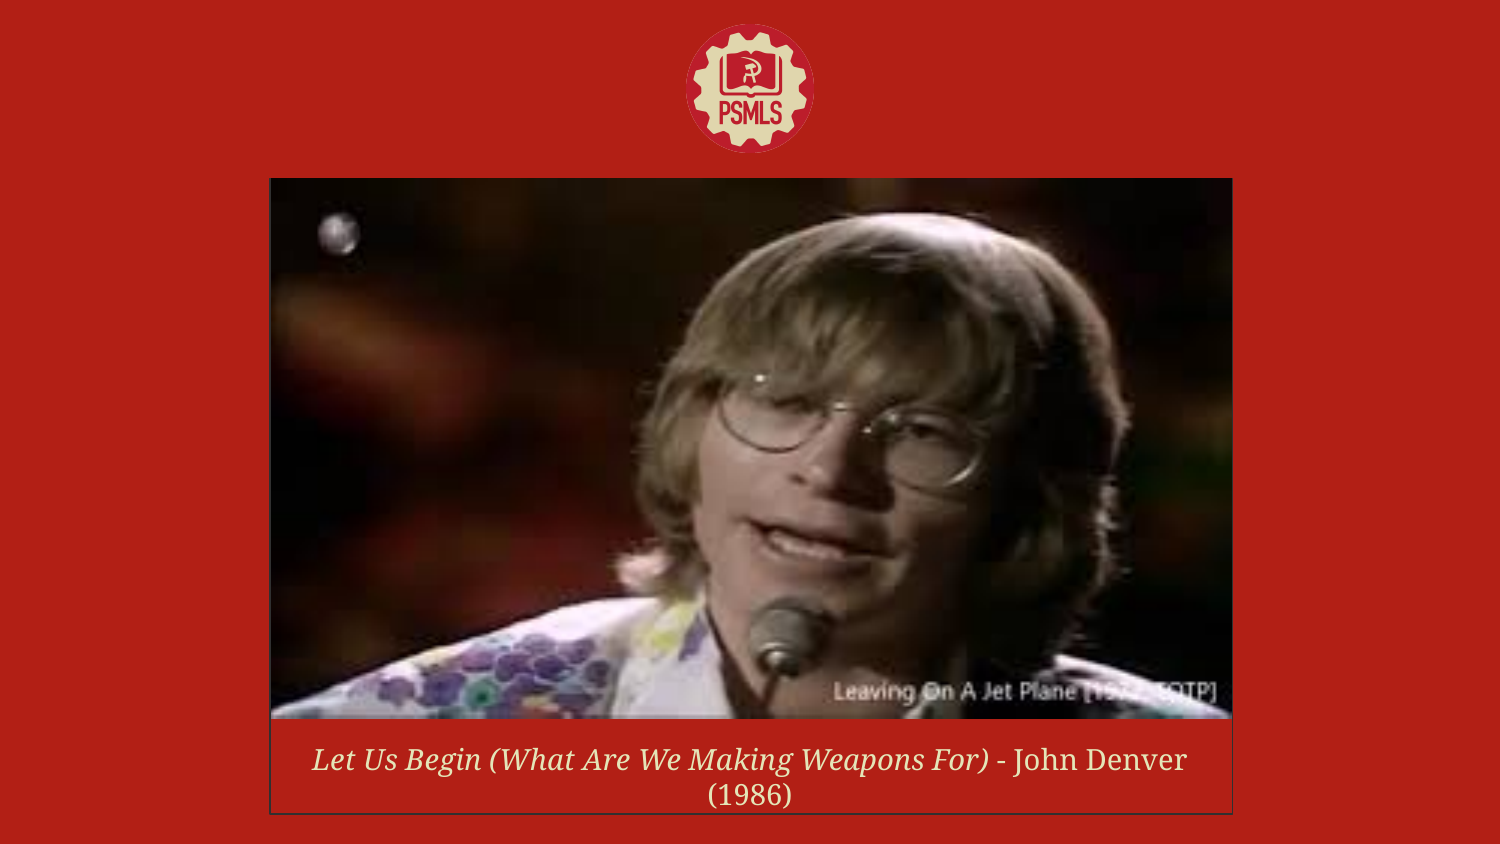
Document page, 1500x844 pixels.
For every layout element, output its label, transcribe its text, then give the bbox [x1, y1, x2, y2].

picture [685, 24, 815, 154]
text_box Let Us Begin (What Are We Making Weapons For) - John Denver (1986) [270, 726, 1230, 827]
picture [271, 178, 1232, 719]
